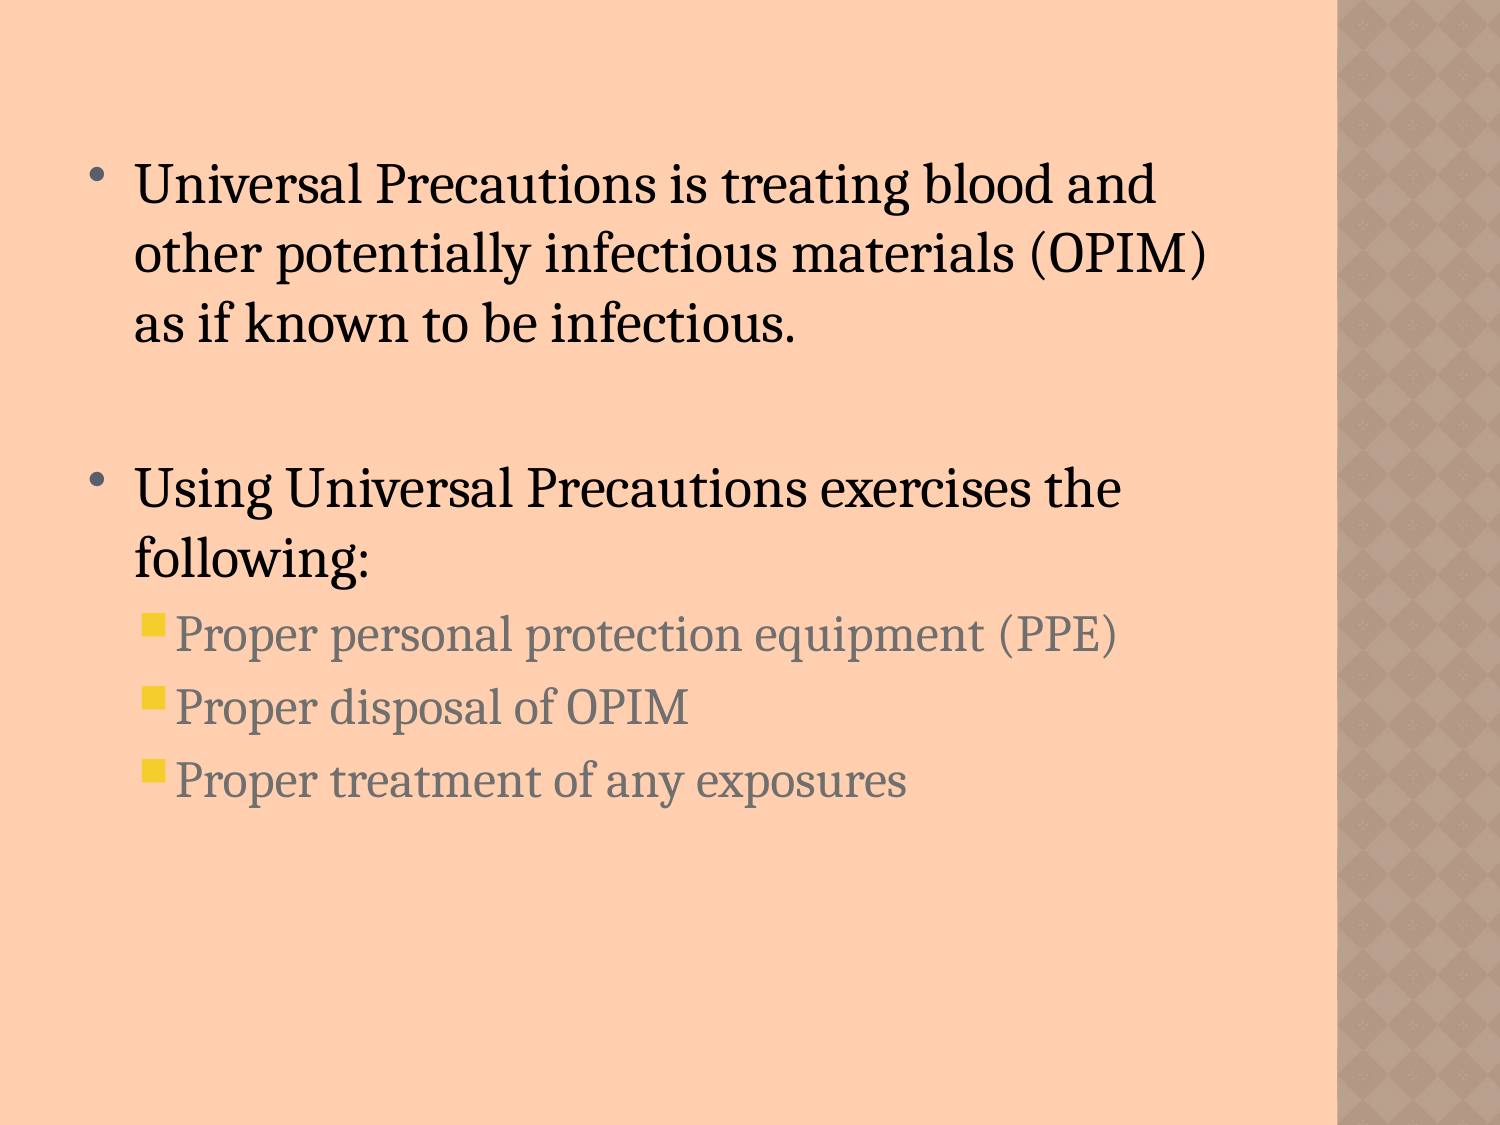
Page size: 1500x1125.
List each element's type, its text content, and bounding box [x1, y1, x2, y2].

list Universal Precautions is treating blood and other potentially infectious materials (OPIM) as if known to be infectious. Using Universal Precautions exercises the following: Proper personal protection equipment (PPE) Proper disposal of OPIM Proper treatment of any exposures [75, 137, 1263, 1059]
